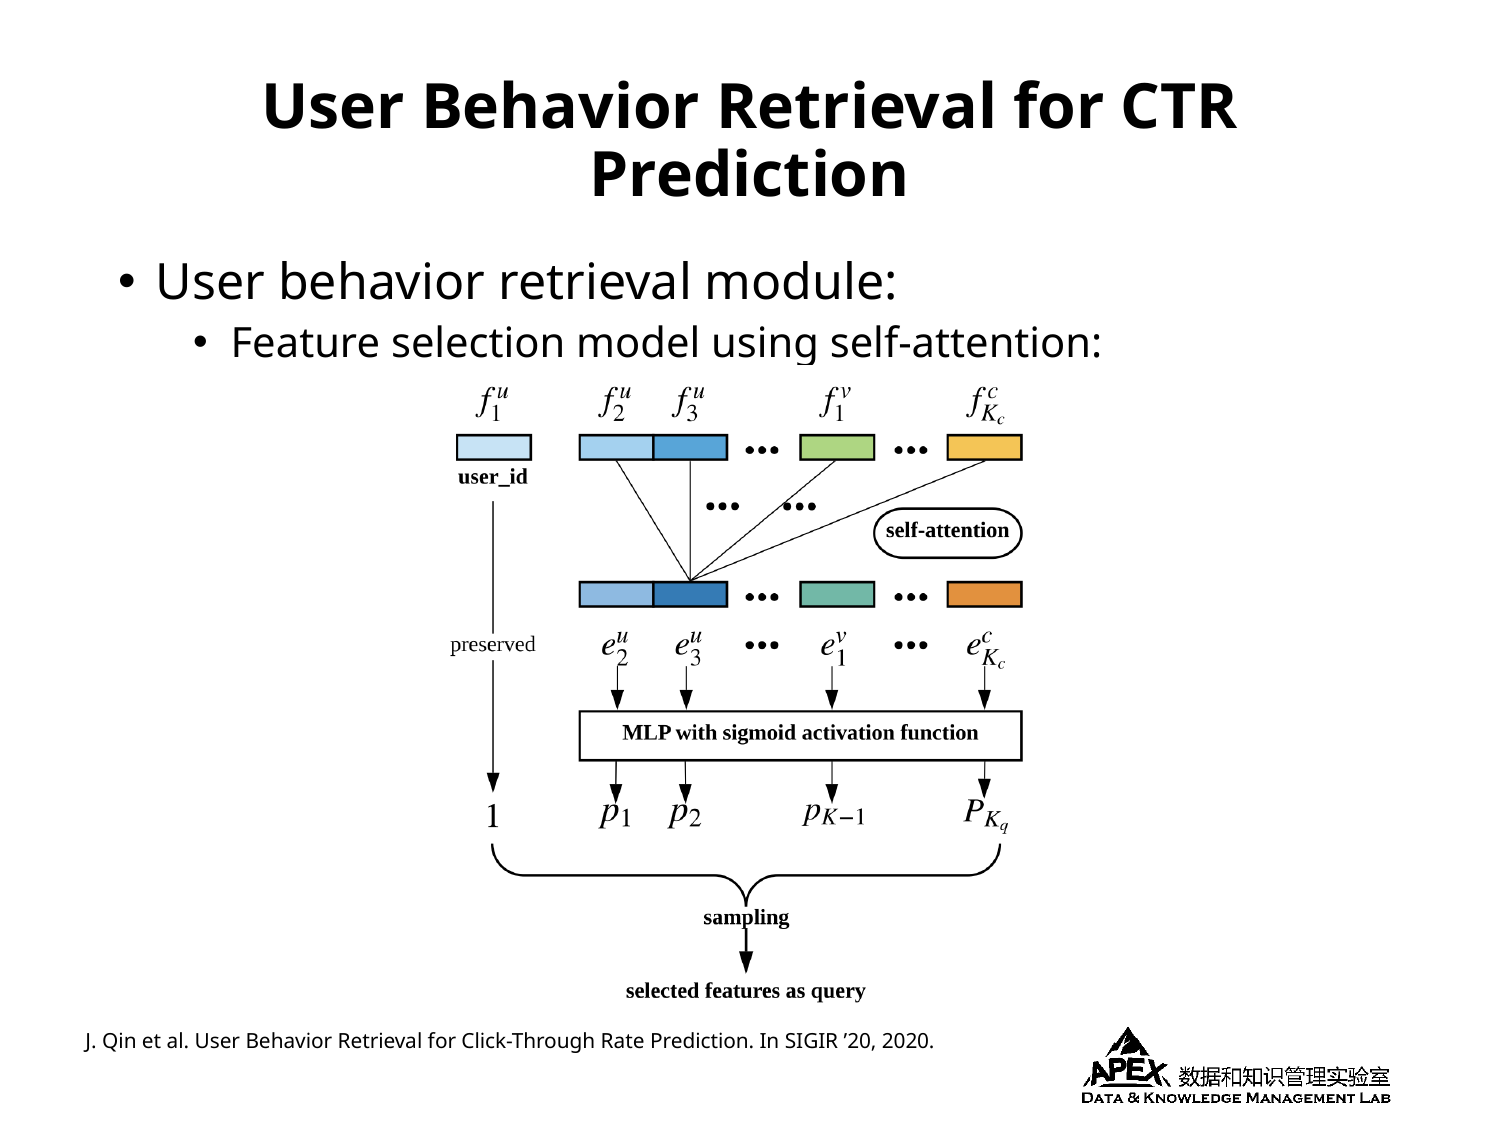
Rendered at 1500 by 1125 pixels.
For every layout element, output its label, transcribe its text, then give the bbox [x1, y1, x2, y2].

picture [1075, 1018, 1397, 1119]
list User behavior retrieval module: Feature selection model using self-attention: [103, 249, 1397, 1014]
picture [440, 365, 1060, 1017]
text_box J. Qin et al. User Behavior Retrieval for Click-Through Rate Prediction. In SIGIR ’20, 2020. [70, 1001, 1007, 1080]
title User Behavior Retrieval for CTR Prediction [103, 59, 1397, 225]
